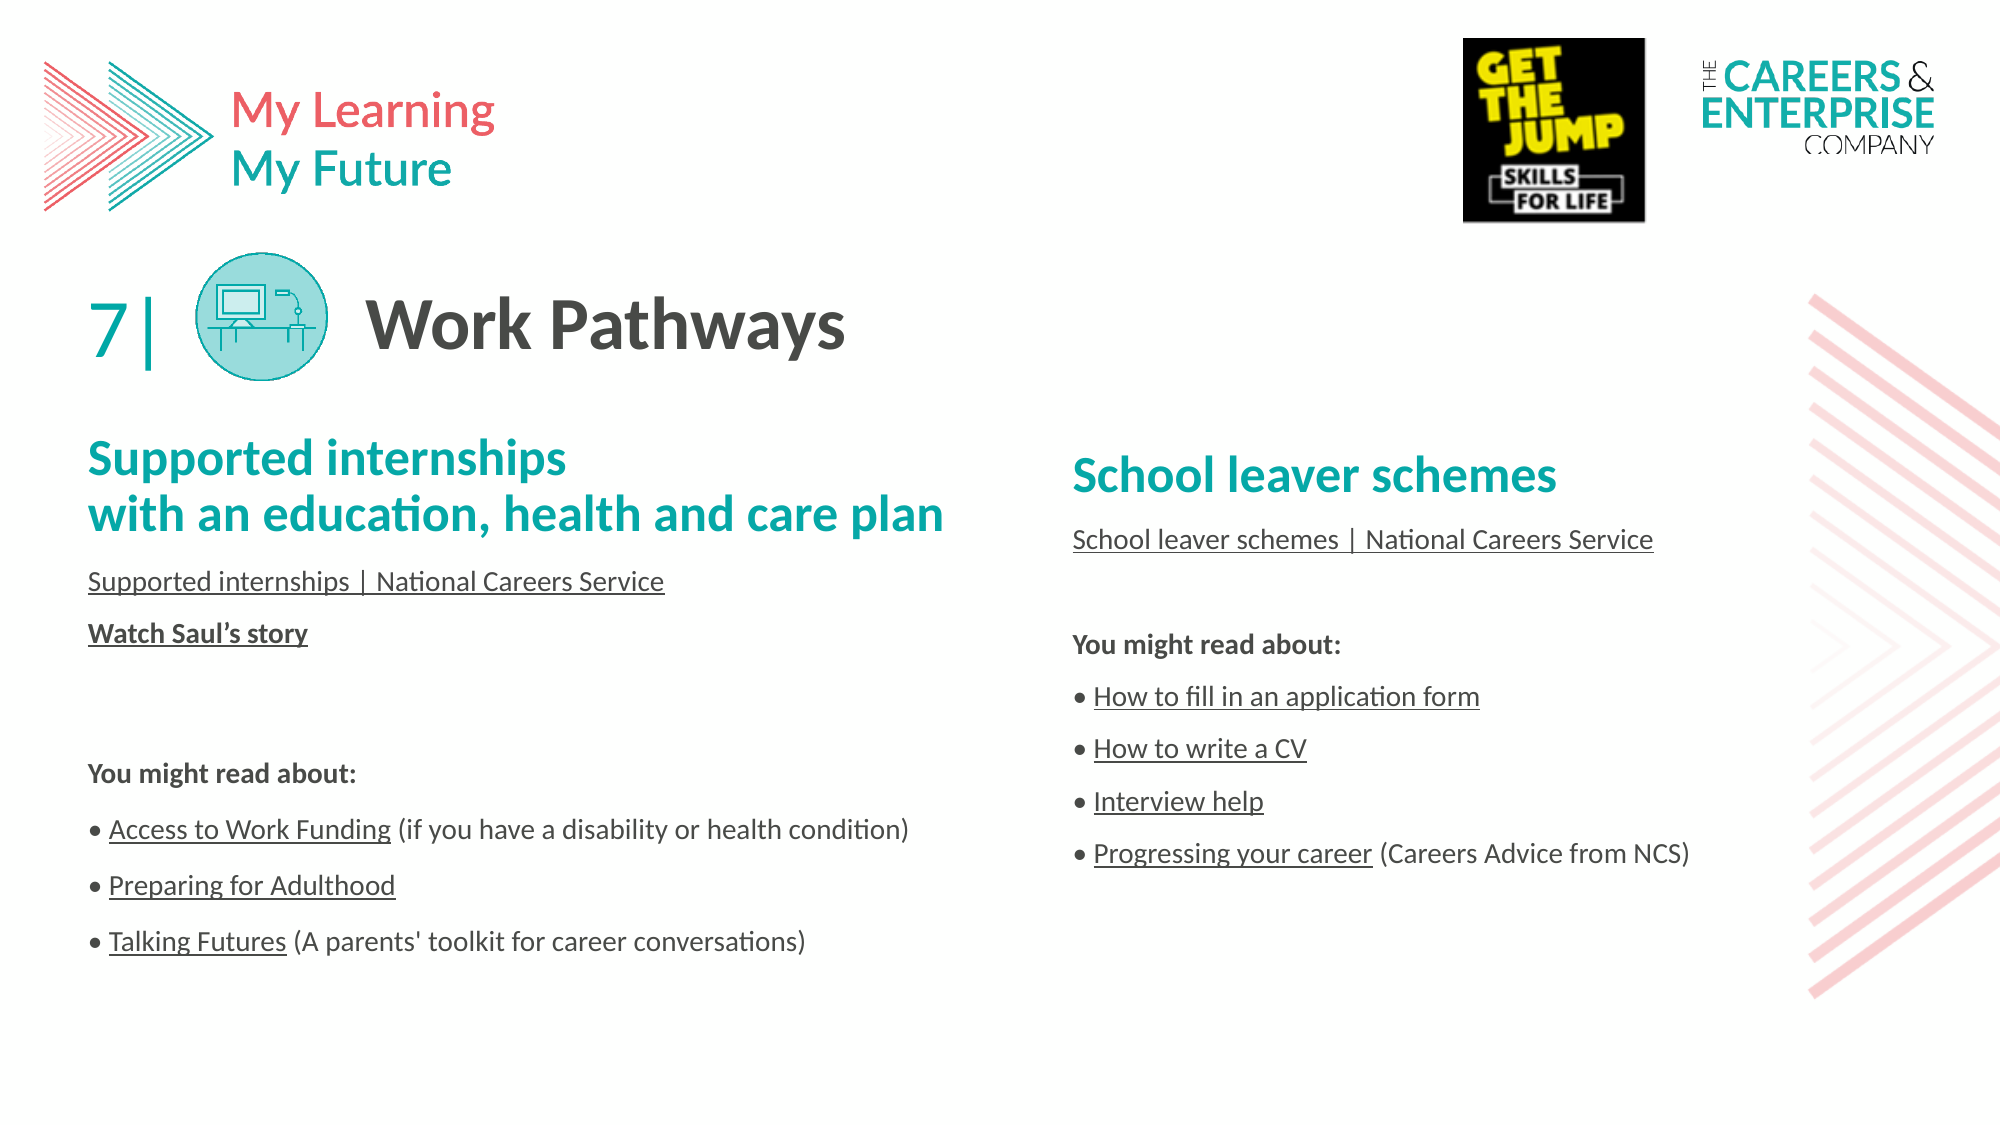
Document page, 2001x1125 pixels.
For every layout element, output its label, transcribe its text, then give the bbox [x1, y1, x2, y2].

picture [192, 249, 331, 384]
title Work Pathways [349, 267, 972, 384]
picture [21, 38, 528, 234]
text_box 7| [72, 266, 192, 382]
text_box Supported internships with an education, health and care plan Supported internships | National Careers Service Watch Saul’s story You might read about: • Access to Work Funding (if you have a disability or health condition) • Preparing for Adulthood • Talking Futures (A parents' toolkit for career conversations) [72, 423, 1000, 1026]
picture [1463, 38, 1647, 227]
picture [1715, 249, 2000, 1061]
text_box School leaver schemes School leaver schemes | National Careers Service You might read about: • How to fill in an application form • How to write a CV • Interview help • Progressing your career (Careers Advice from NCS) [1057, 439, 1715, 1001]
